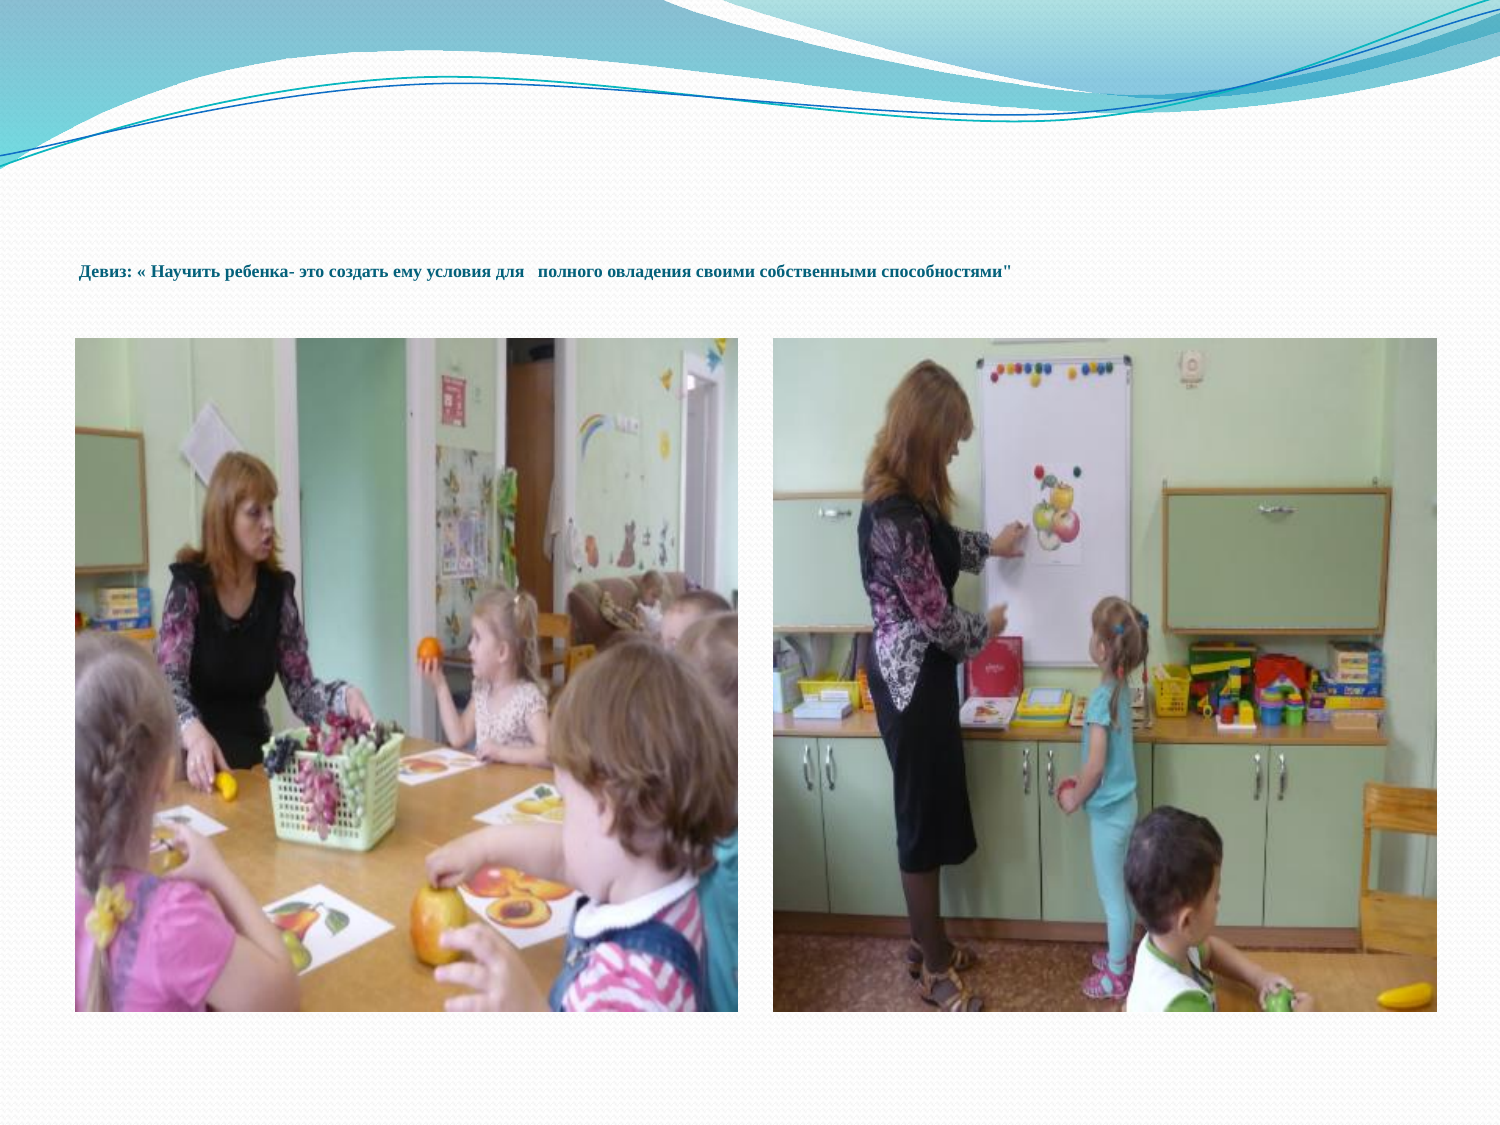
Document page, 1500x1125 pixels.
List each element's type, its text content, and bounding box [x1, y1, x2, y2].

title Девиз: « Научить ребенка- это создать ему условия для полного овладения своими собственными способностями" [75, 115, 1425, 303]
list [74, 337, 738, 1012]
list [773, 337, 1437, 1012]
